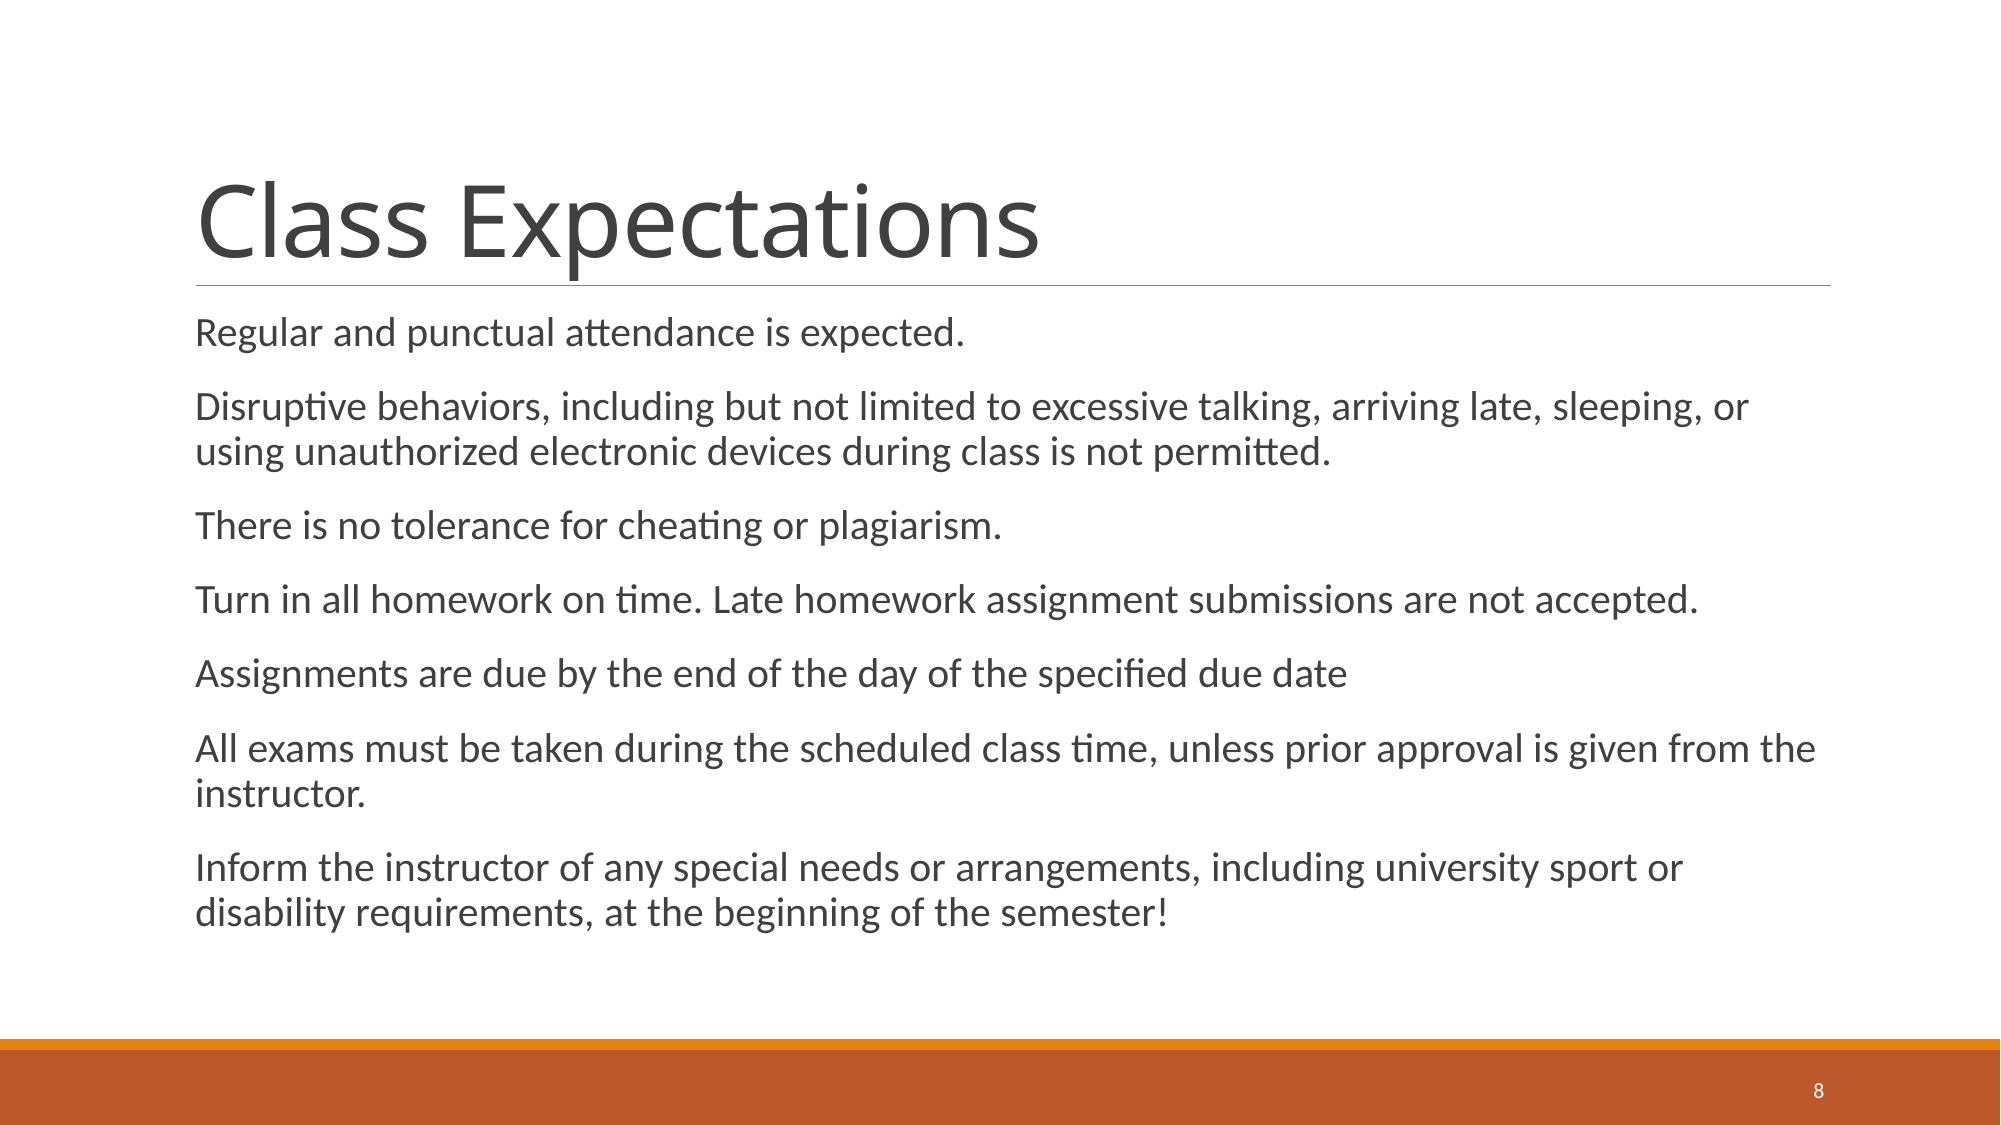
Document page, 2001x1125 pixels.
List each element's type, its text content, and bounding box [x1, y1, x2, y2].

title Class Expectations [180, 47, 1830, 285]
list Regular and punctual attendance is expected. Disruptive behaviors, including but not limited to excessive talking, arriving late, sleeping, or using unauthorized electronic devices during class is not permitted. There is no tolerance for cheating or plagiarism. Turn in all homework on time. Late homework assignment submissions are not accepted. Assignments are due by the end of the day of the specified due date All exams must be taken during the scheduled class time, unless prior approval is given from the instructor. Inform the instructor of any special needs or arrangements, including university sport or disability requirements, at the beginning of the semester! [180, 302, 1830, 963]
slide_number 8 [1624, 1059, 1840, 1120]
